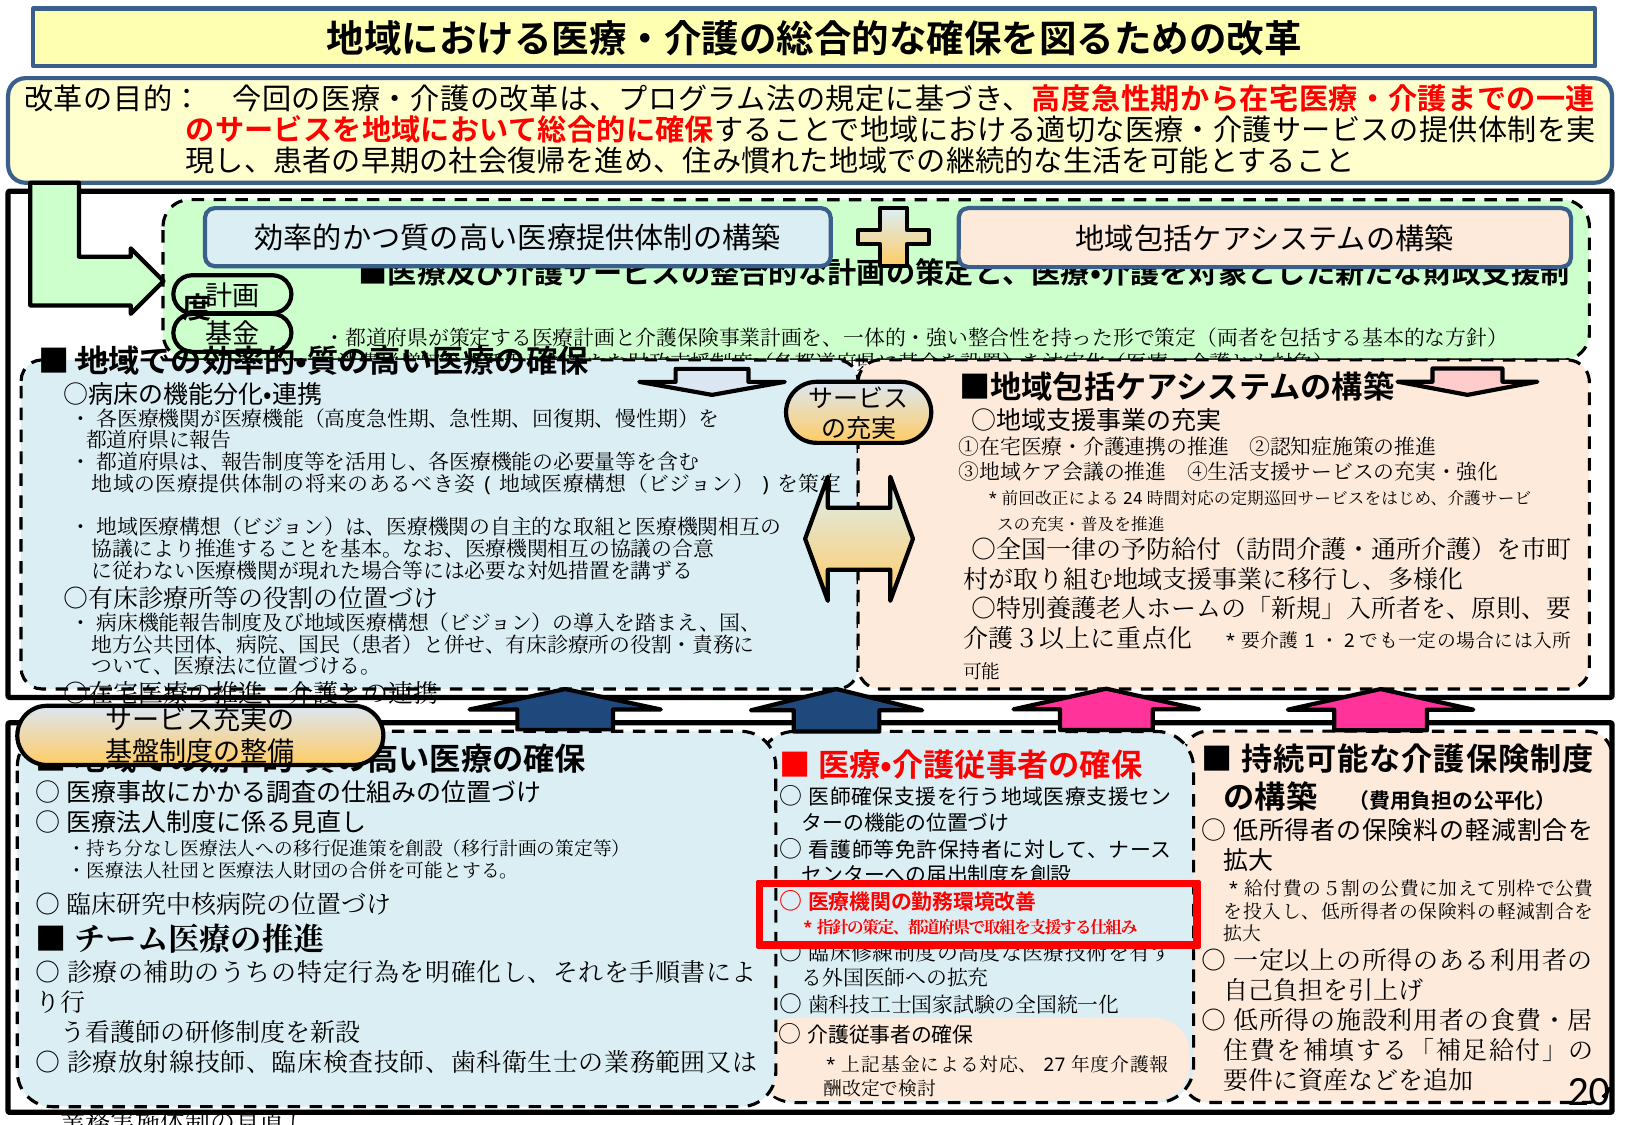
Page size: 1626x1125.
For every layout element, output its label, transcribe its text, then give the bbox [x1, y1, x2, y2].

text_box [1013, 688, 1200, 730]
text_box 計画 [173, 275, 292, 314]
text_box サービス充実の 基盤制度の整備 [17, 705, 384, 766]
slide_number 19 [1245, 1058, 1625, 1119]
text_box 基金 [173, 314, 292, 352]
text_box [805, 476, 913, 601]
text_box [30, 182, 164, 314]
text_box 改革の目的： 今回の医療・介護の改革は、プログラム法の規定に基づき、高度急性期から在宅医療・介護までの一連のサービスを地域において総合的に確保することで地域における適切な医療・介護サービスの提供体制を実現し、患者の早期の社会復帰を進め、住み慣れた地域での継続的な生活を可能とすること [8, 78, 1613, 183]
text_box [750, 689, 923, 732]
text_box ○介護従事者の確保 *上記基金による対応、27年度介護報酬改定で検討 [770, 1018, 1190, 1101]
text_box [756, 879, 1201, 949]
text_box [1287, 689, 1474, 731]
text_box サービス の充実 [786, 381, 932, 443]
text_box ■地域での効率的・質の高い医療の確保 ○医療事故にかかる調査の仕組みの位置づけ ○医療法人制度に係る見直し ・持ち分なし医療法人への移行促進策を創設（移行計画の策定等） ・医療法人社団と医療法人財団の合併を可能とする。 ○臨床研究中核病院の位置づけ ■チーム医療の推進 ○診療の補助のうちの特定行為を明確化し、それを手順書により行 う看護師の研修制度を新設 ○診療放射線技師、臨床検査技師、歯科衛生士の業務範囲又は 業務実施体制の見直し [17, 731, 776, 1107]
text_box [469, 689, 661, 730]
text_box 地域における医療・介護の総合的な確保を図るための改革 [33, 8, 1596, 67]
text_box [5, 189, 1615, 700]
text_box [5, 720, 1615, 1115]
